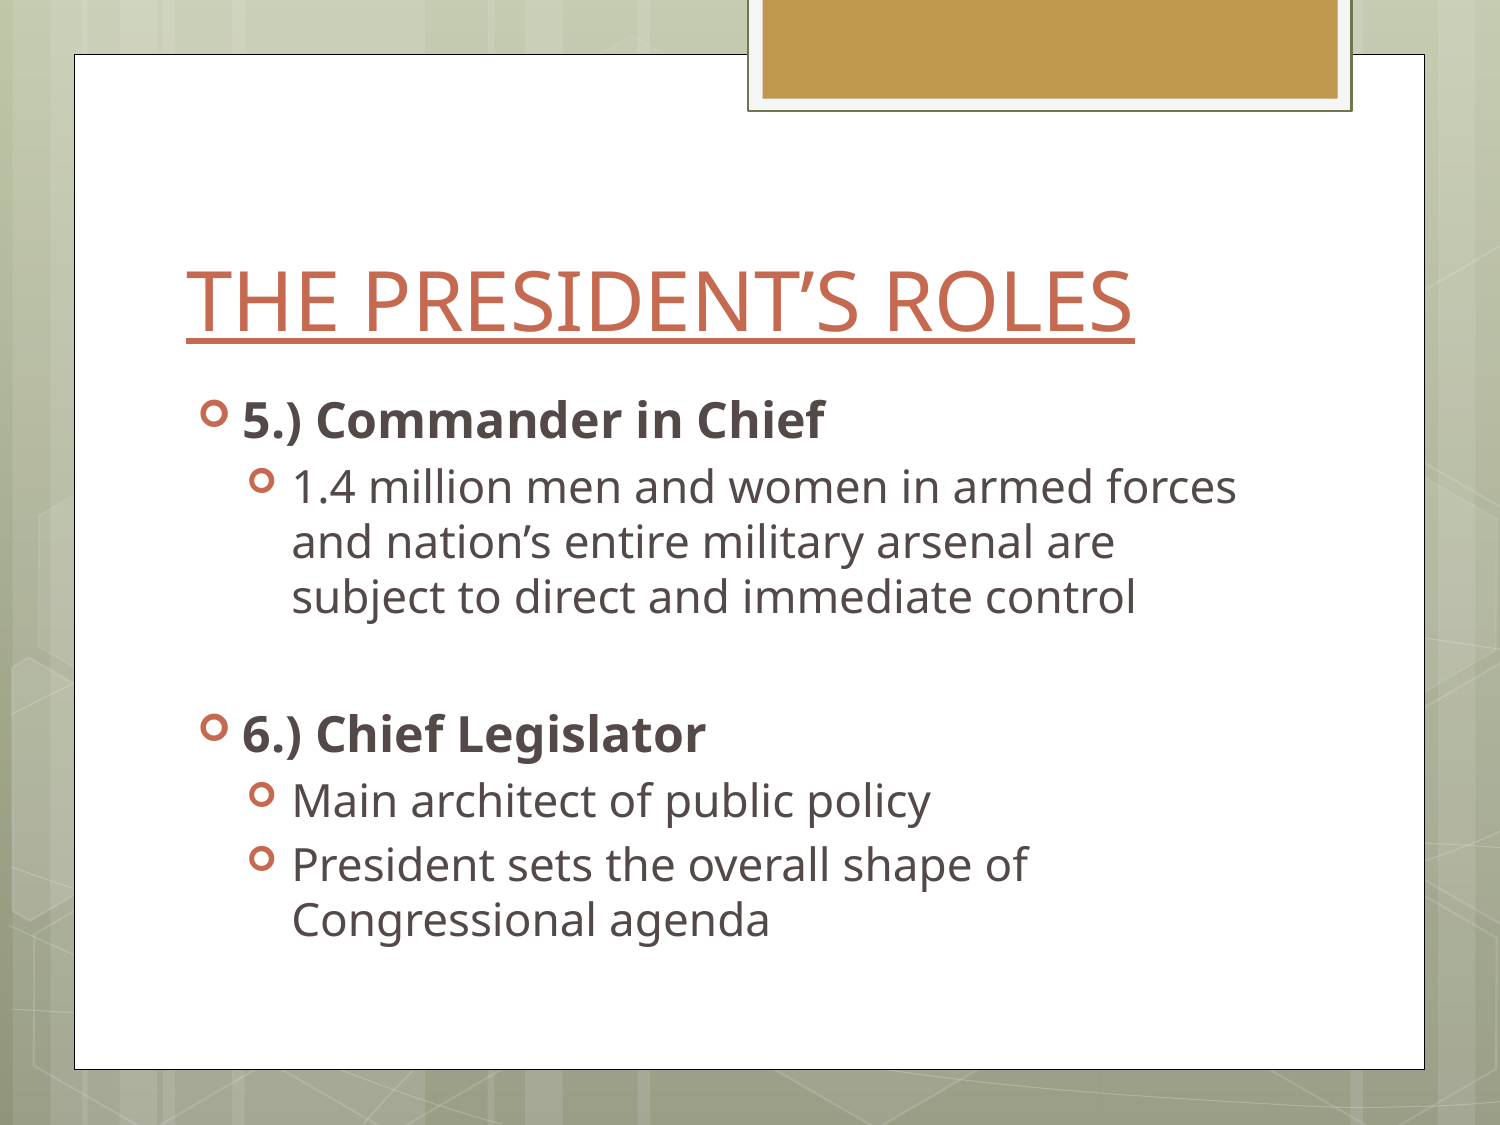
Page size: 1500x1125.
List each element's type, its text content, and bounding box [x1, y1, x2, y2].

list 5.) Commander in Chief 1.4 million men and women in armed forces and nation’s entire military arsenal are subject to direct and immediate control 6.) Chief Legislator Main architect of public policy President sets the overall shape of Congressional agenda [171, 381, 1283, 957]
title THE PRESIDENT’S ROLES [171, 168, 1324, 357]
